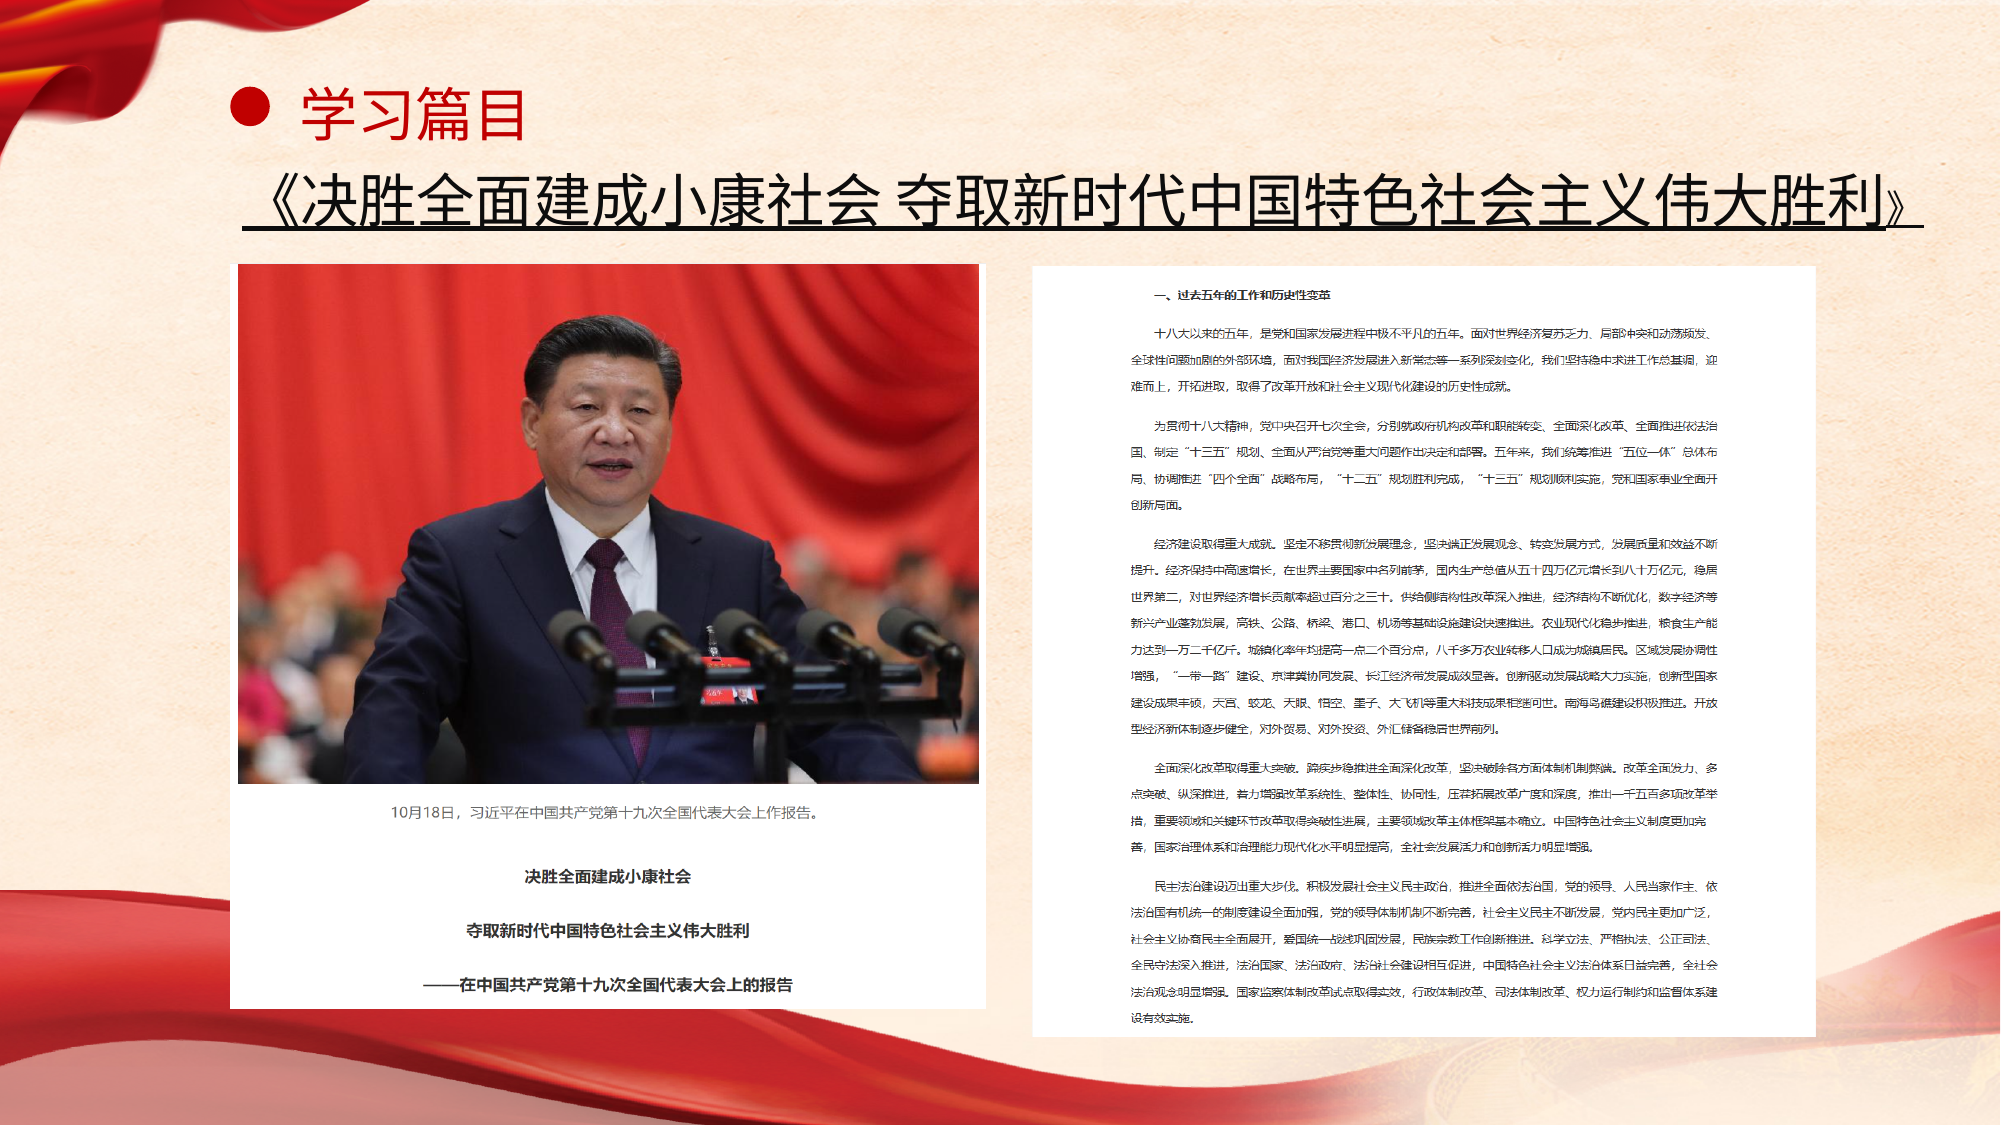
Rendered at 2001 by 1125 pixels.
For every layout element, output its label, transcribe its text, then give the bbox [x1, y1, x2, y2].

text_box 《决胜全面建成小康社会 夺取新时代中国特色社会主义伟大胜利》 [165, 156, 2000, 246]
text_box 学习篇目 [284, 70, 610, 156]
picture [0, 0, 2001, 1125]
text_box [229, 85, 271, 128]
